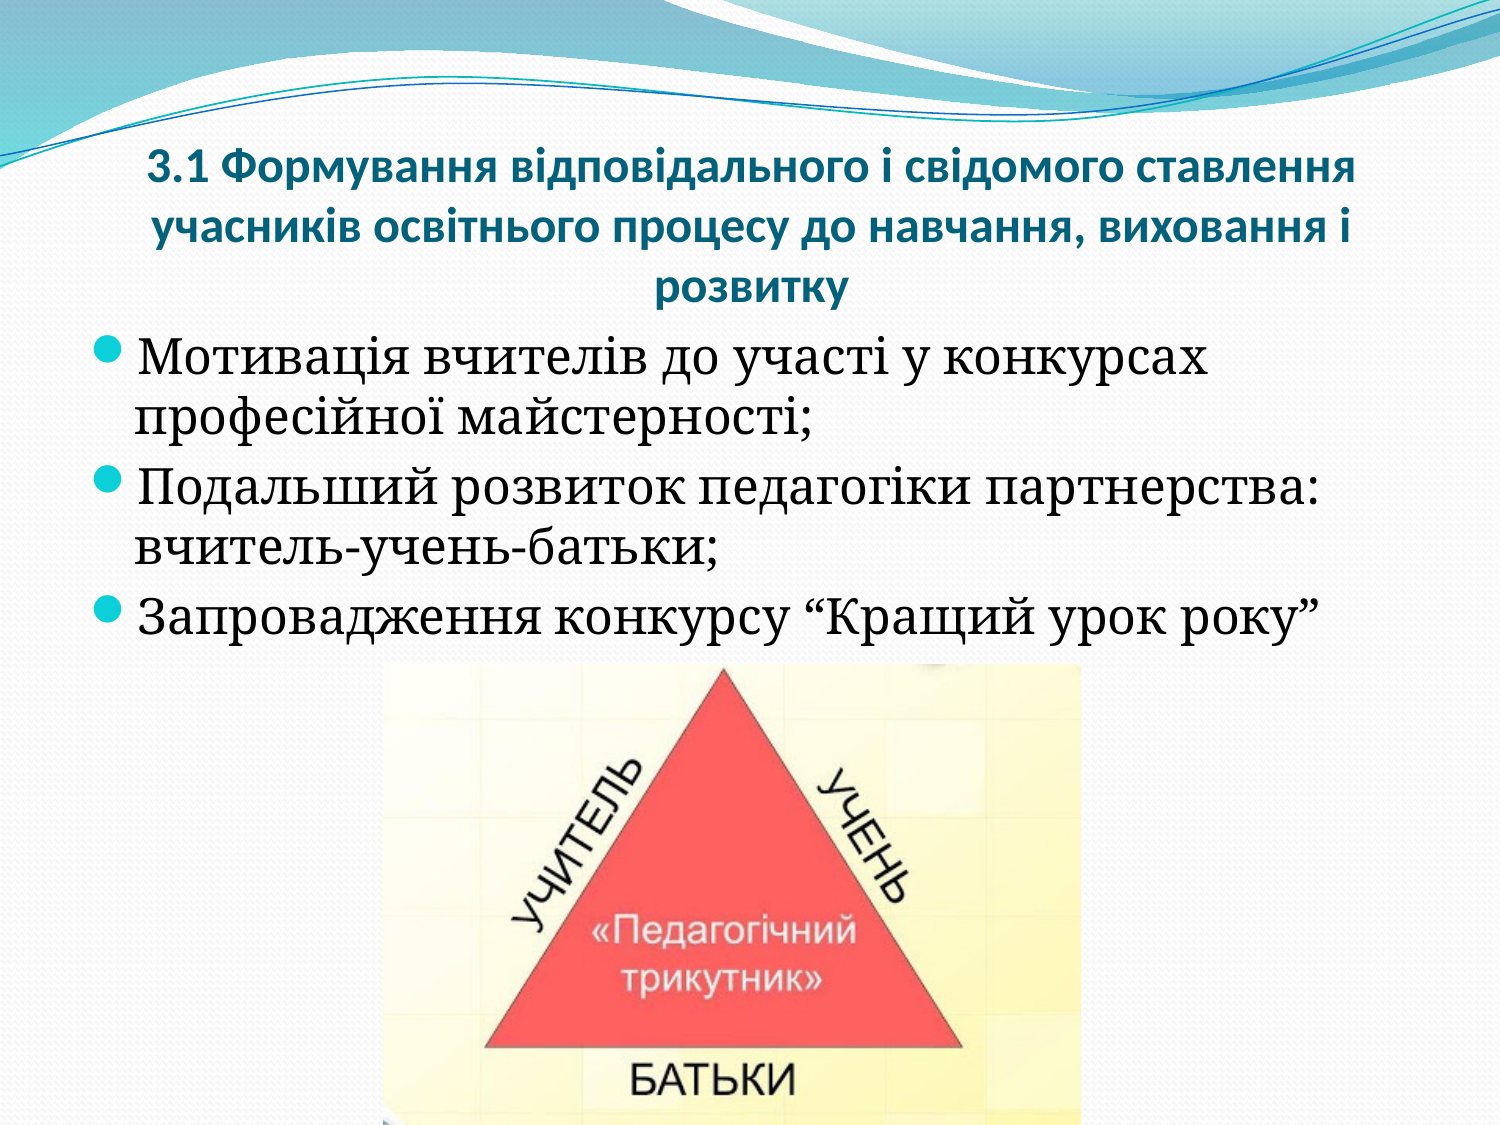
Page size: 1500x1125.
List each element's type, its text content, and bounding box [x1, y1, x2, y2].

list Мотивація вчителів до участі у конкурсах професійної майстерності; Подальший розвиток педагогіки партнерства: вчитель-учень-батьки; Запровадження конкурсу “Кращий урок року” [75, 317, 1425, 1038]
picture [383, 663, 1081, 1125]
title 3.1 Формування відповідального і свідомого ставлення учасників освітнього процесу до навчання, виховання і розвитку [76, 125, 1427, 313]
